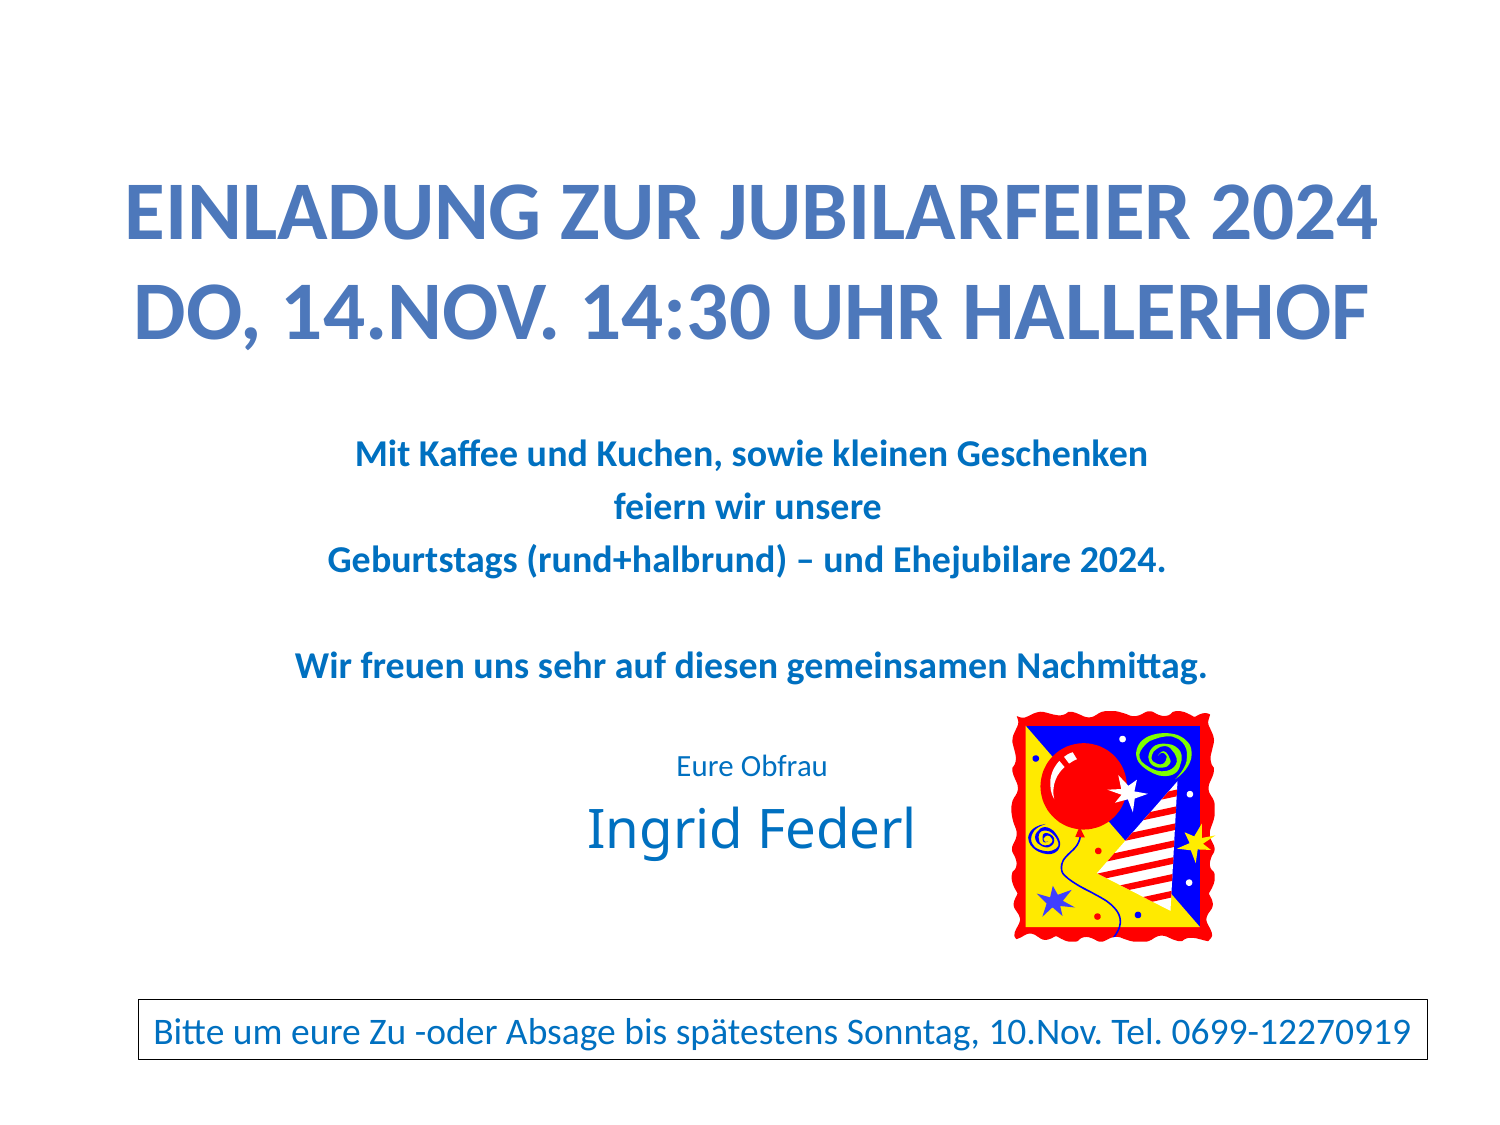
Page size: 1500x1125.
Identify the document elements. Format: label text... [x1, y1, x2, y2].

picture [1009, 710, 1216, 942]
subtitle Mit Kaffee und Kuchen, sowie kleinen Geschenken feiern wir unsere Geburtstags (rund+halbrund) – und Ehejubilare 2024. Wir freuen uns sehr auf diesen gemeinsamen Nachmittag. Eure Obfrau Ingrid Federl [167, 420, 1338, 870]
text_box Bitte um eure Zu -oder Absage bis spätestens Sonntag, 10.Nov. Tel. 0699-12270919 [138, 999, 1428, 1060]
text_box Einladung zur Jubilarfeier 2024 Do, 14.Nov. 14:30 Uhr Hallerhof [109, 148, 1396, 364]
